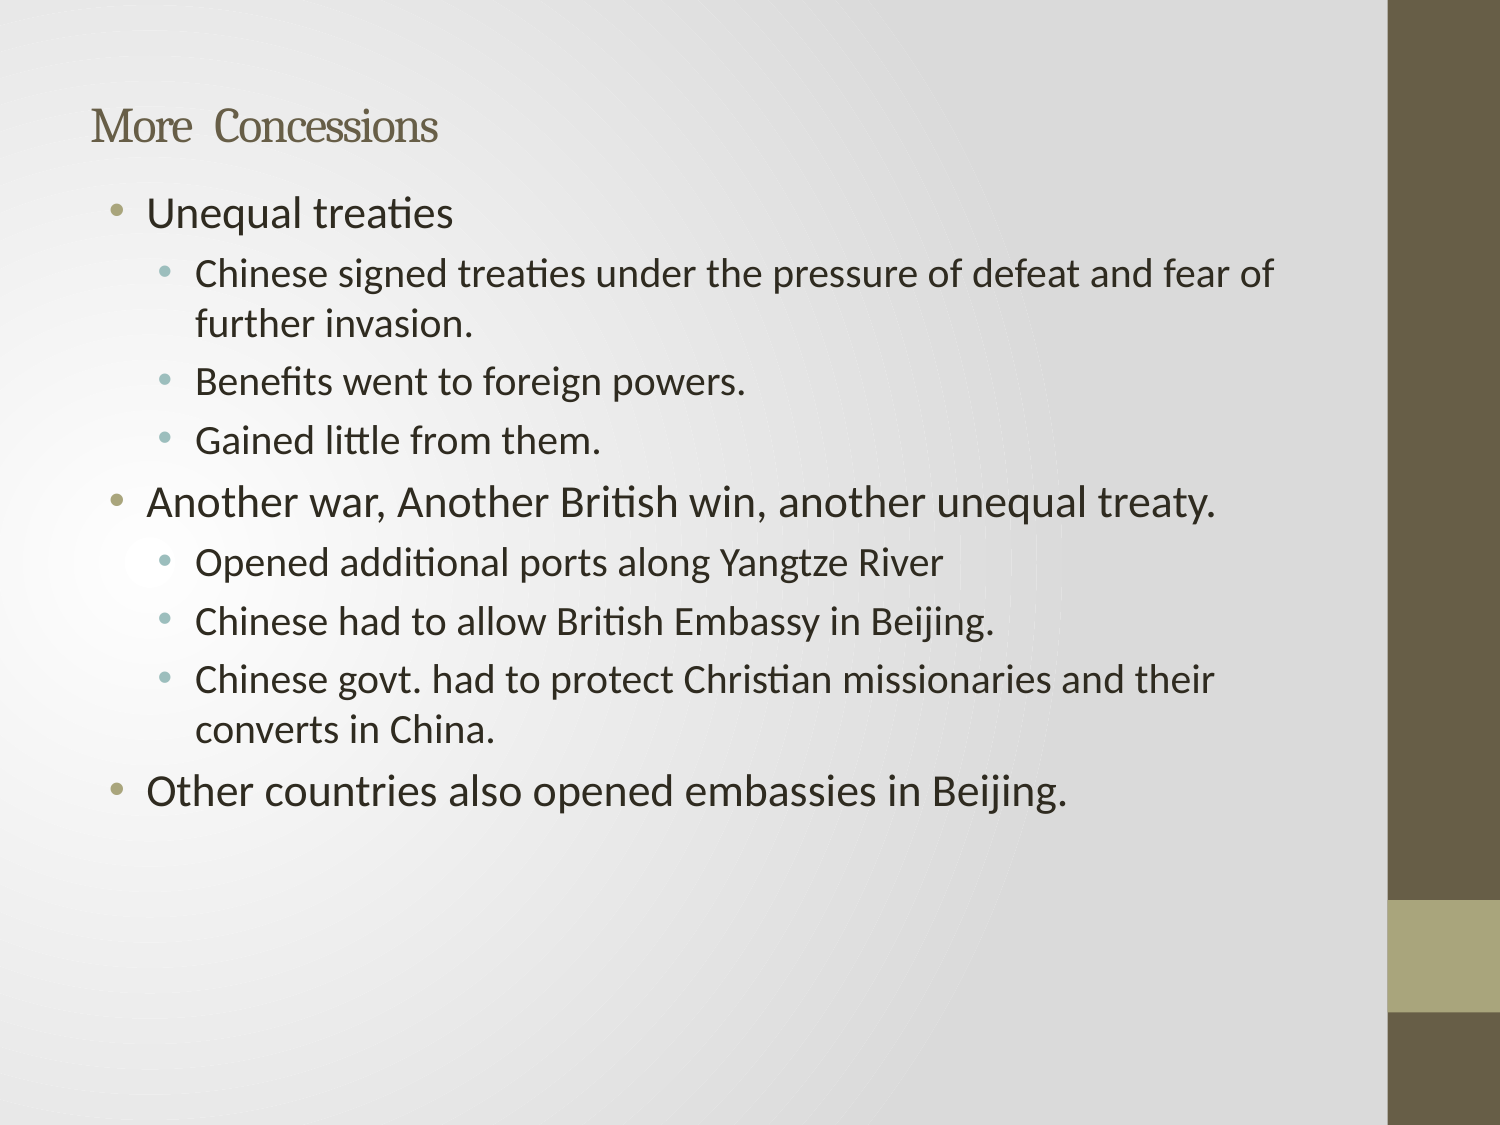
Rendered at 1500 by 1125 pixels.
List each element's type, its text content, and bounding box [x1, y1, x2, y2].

list Unequal treaties Chinese signed treaties under the pressure of defeat and fear of further invasion. Benefits went to foreign powers. Gained little from them. Another war, Another British win, another unequal treaty. Opened additional ports along Yangtze River Chinese had to allow British Embassy in Beijing. Chinese govt. had to protect Christian missionaries and their converts in China. Other countries also opened embassies in Beijing. [75, 174, 1325, 1050]
title More Concessions [75, 45, 1325, 163]
